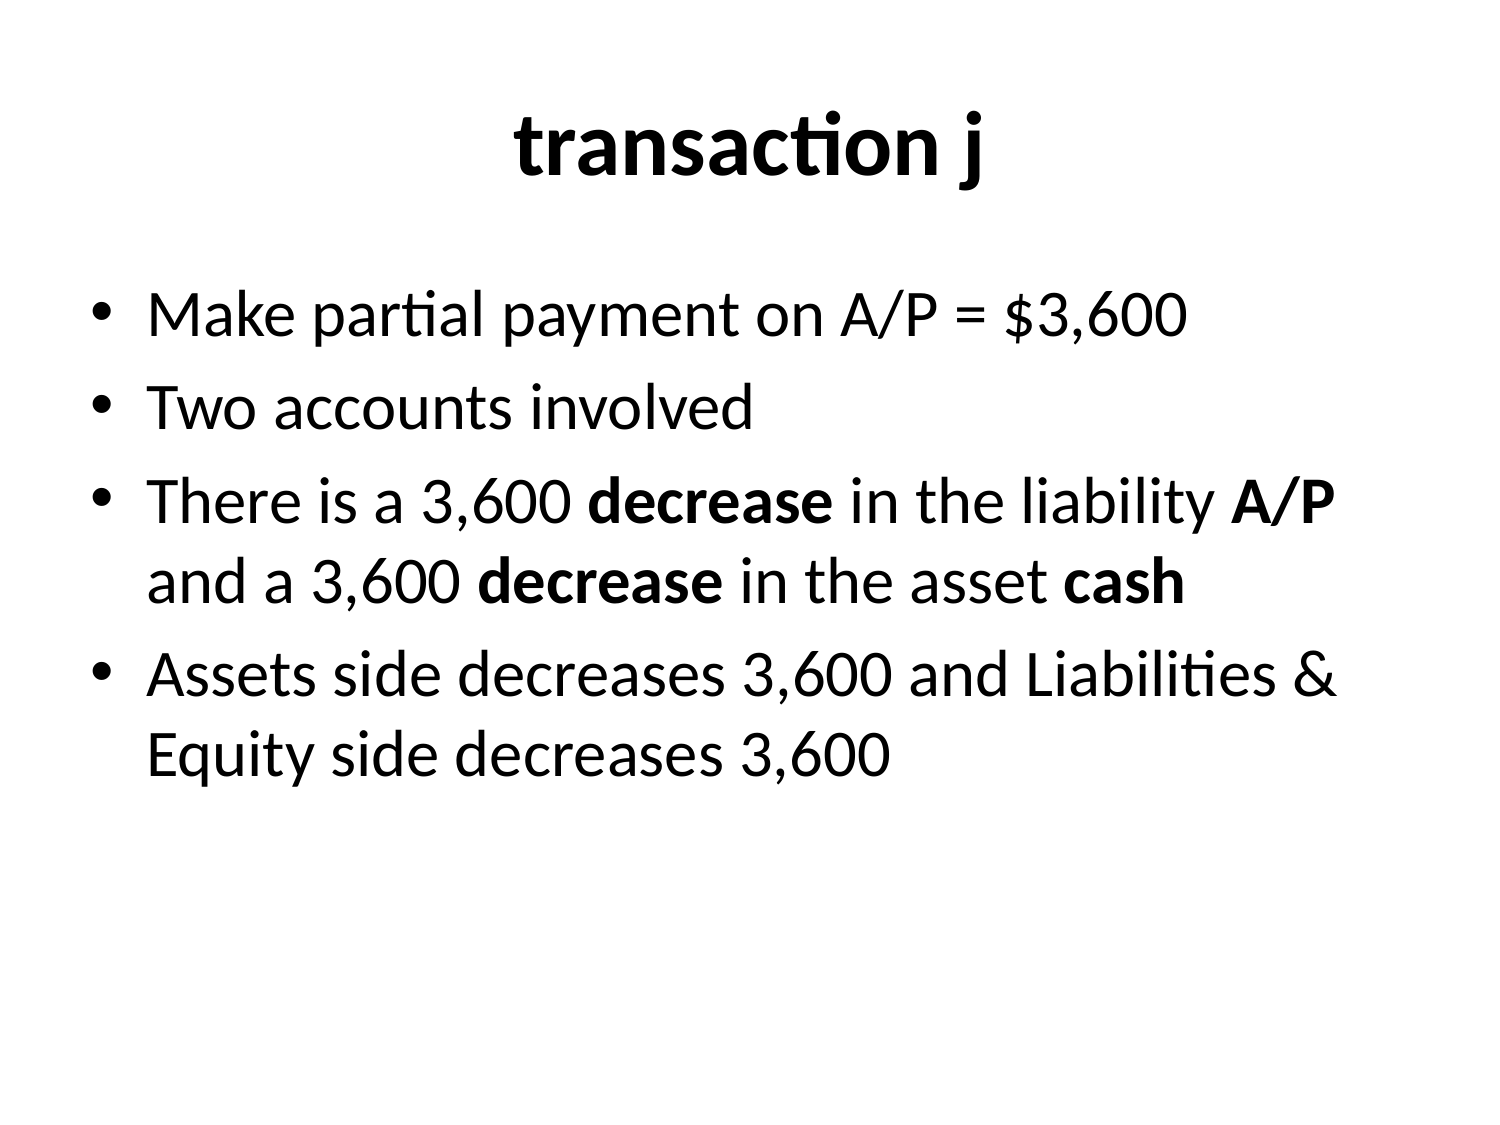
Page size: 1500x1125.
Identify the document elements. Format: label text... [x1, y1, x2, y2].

list Make partial payment on A/P = $3,600 Two accounts involved There is a 3,600 decrease in the liability A/P and a 3,600 decrease in the asset cash Assets side decreases 3,600 and Liabilities & Equity side decreases 3,600 [75, 262, 1425, 1005]
title transaction j [75, 45, 1425, 233]
